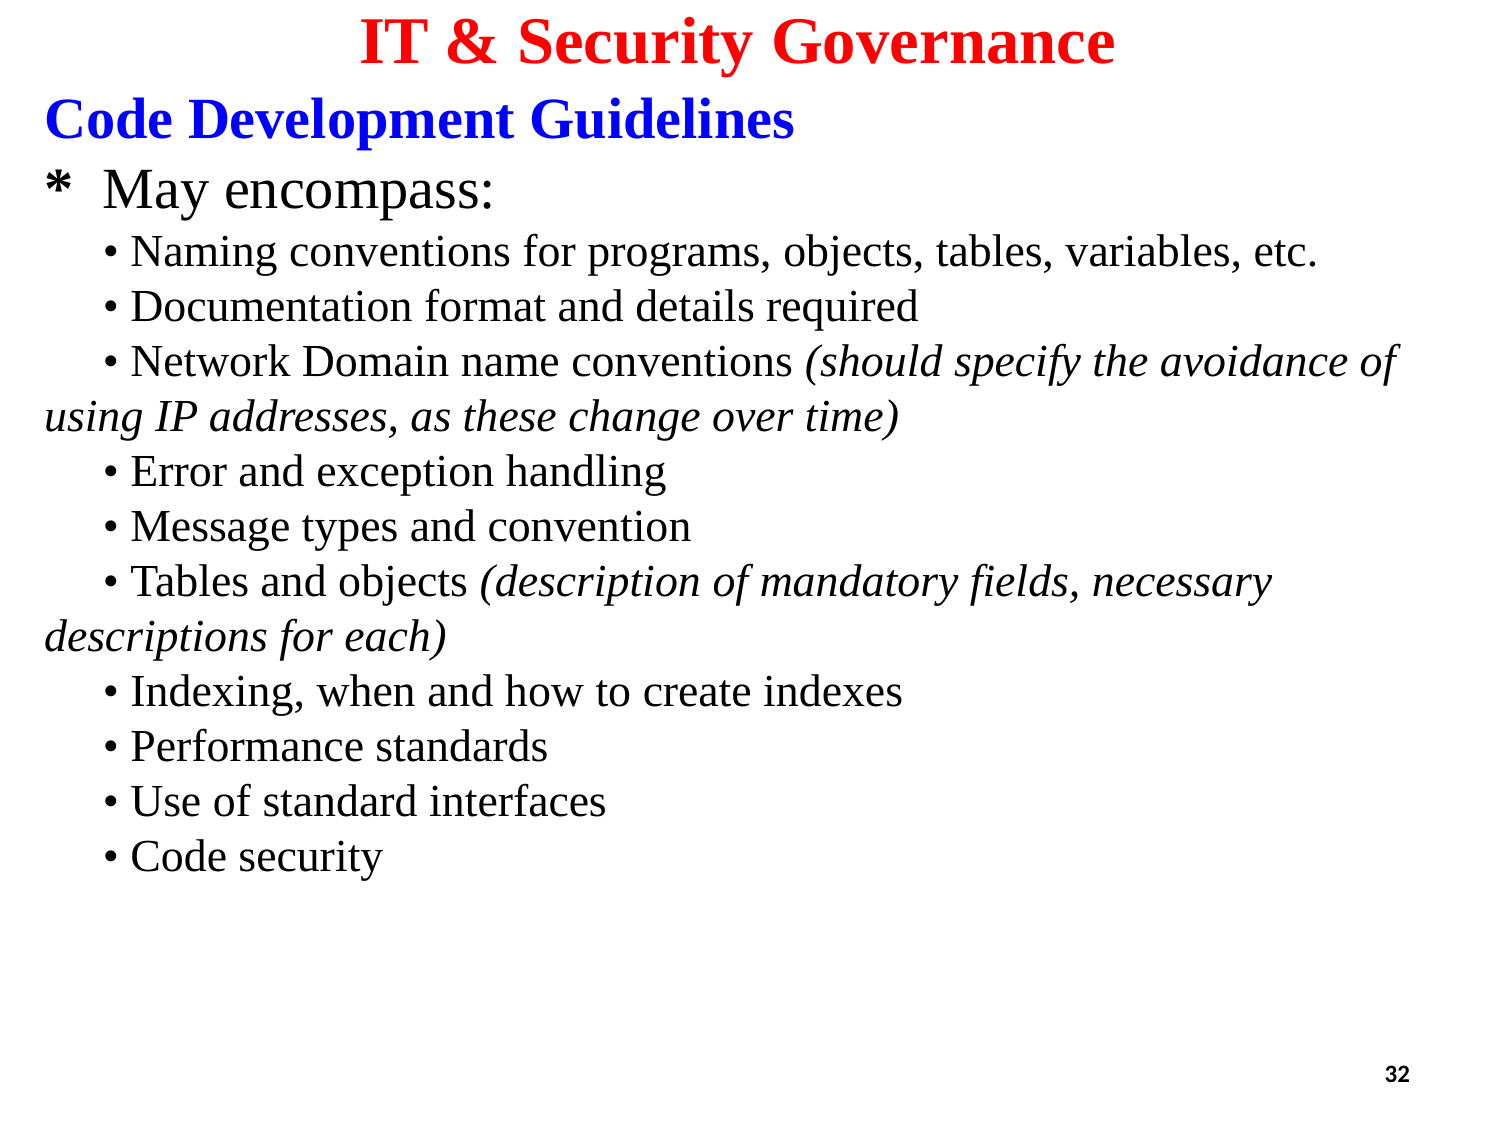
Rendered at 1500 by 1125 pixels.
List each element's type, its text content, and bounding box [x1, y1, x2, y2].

slide_number 32 [1074, 1042, 1425, 1103]
text_box Code Development Guidelines * May encompass: • Naming conventions for programs, objects, tables, variables, etc. • Documentation format and details required • Network Domain name conventions (should specify the avoidance of using IP addresses, as these change over time) • Error and exception handling • Message types and convention • Tables and objects (description of mandatory fields, necessary descriptions for each) • Indexing, when and how to create indexes • Performance standards • Use of standard interfaces • Code security [29, 72, 1459, 888]
text_box IT & Security Governance [93, 0, 1383, 85]
